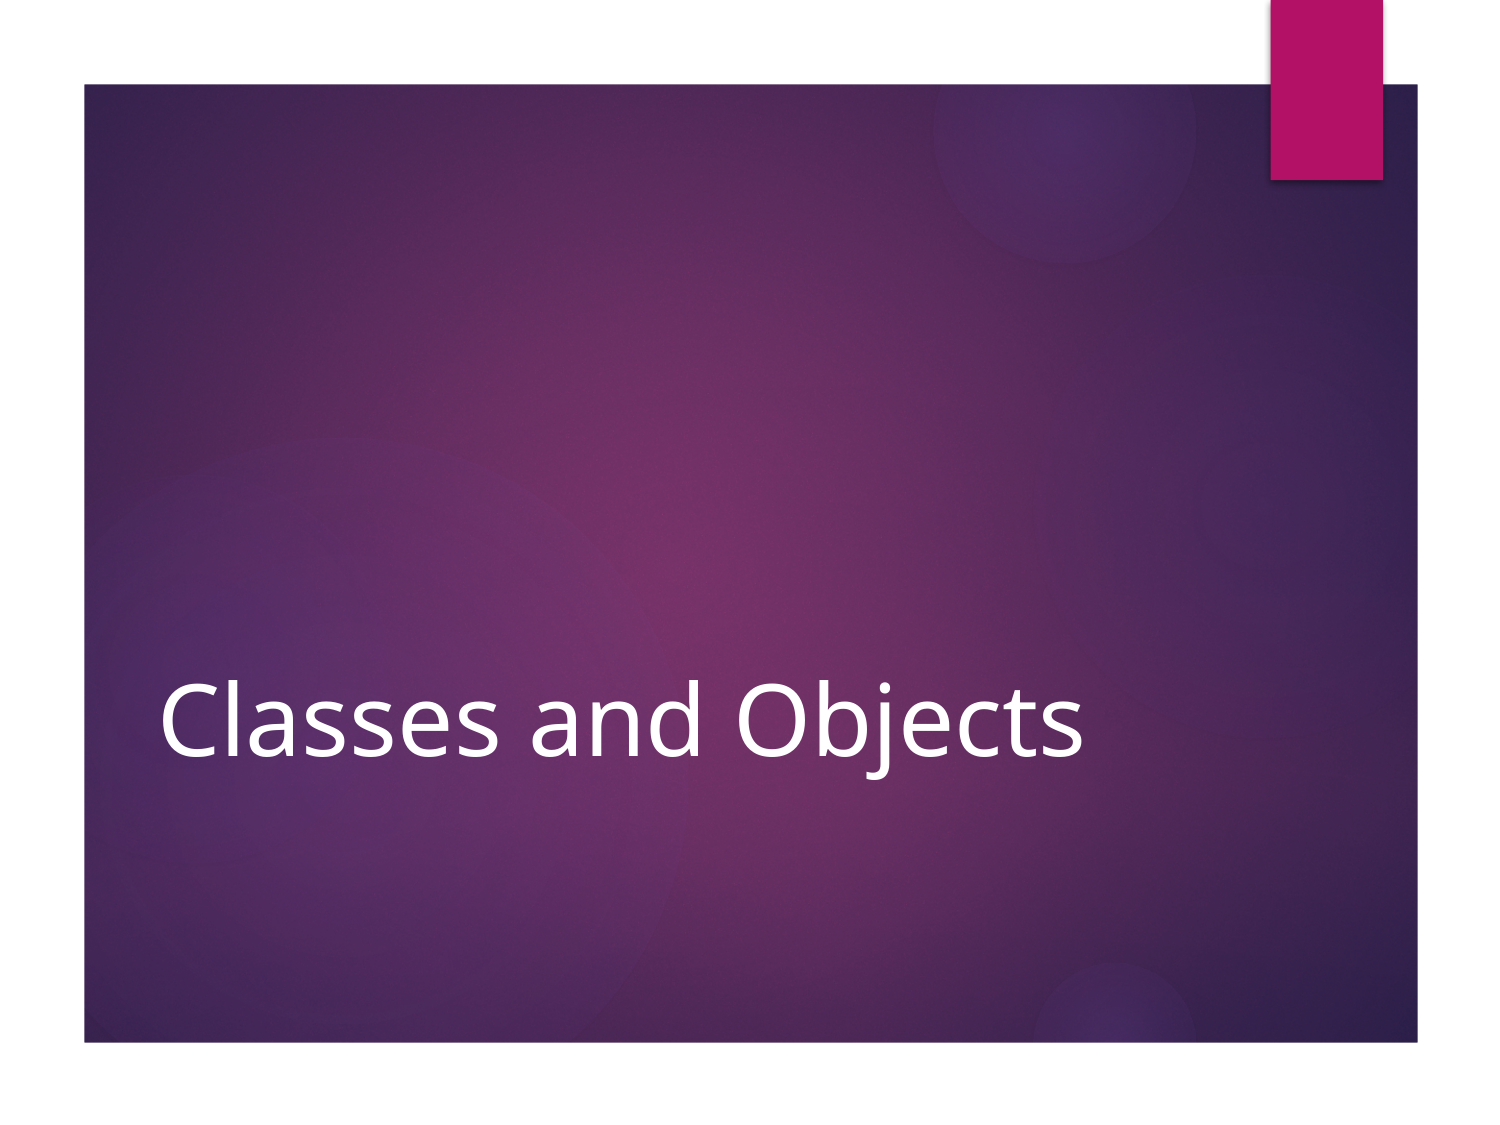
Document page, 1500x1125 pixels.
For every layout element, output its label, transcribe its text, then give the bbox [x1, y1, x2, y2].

title Classes and Objects [142, 365, 1331, 784]
